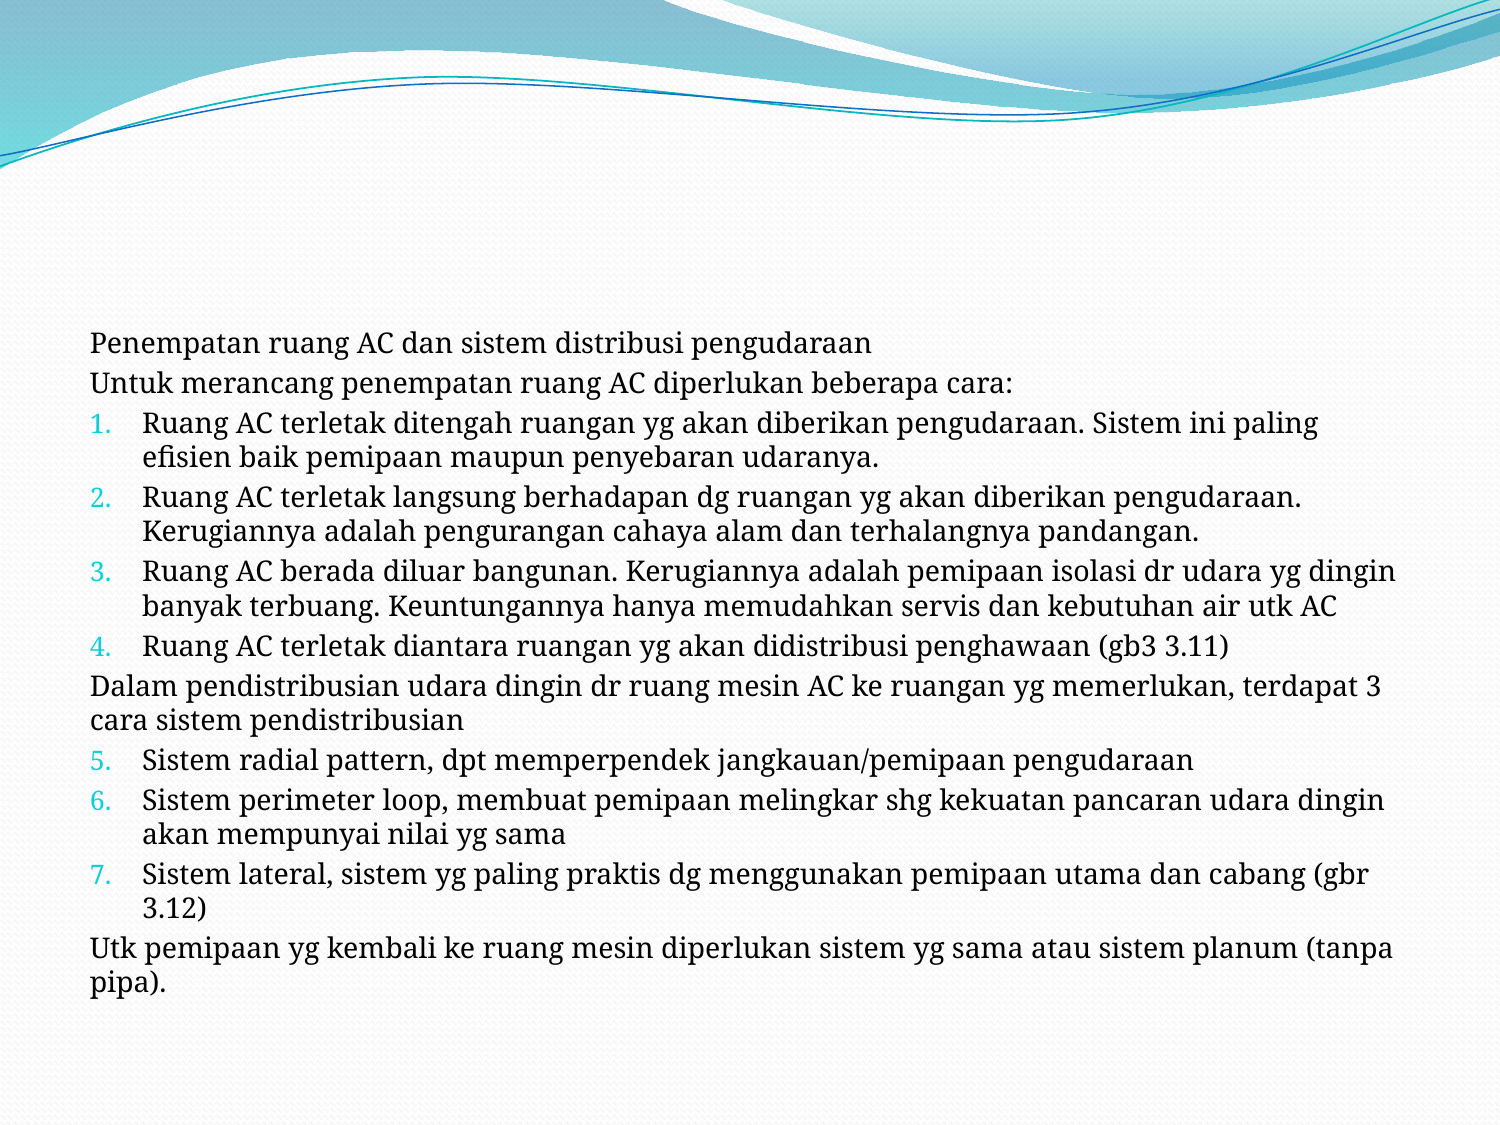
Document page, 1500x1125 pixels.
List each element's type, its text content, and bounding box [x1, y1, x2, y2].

list Penempatan ruang AC dan sistem distribusi pengudaraan Untuk merancang penempatan ruang AC diperlukan beberapa cara: Ruang AC terletak ditengah ruangan yg akan diberikan pengudaraan. Sistem ini paling efisien baik pemipaan maupun penyebaran udaranya. Ruang AC terletak langsung berhadapan dg ruangan yg akan diberikan pengudaraan. Kerugiannya adalah pengurangan cahaya alam dan terhalangnya pandangan. Ruang AC berada diluar bangunan. Kerugiannya adalah pemipaan isolasi dr udara yg dingin banyak terbuang. Keuntungannya hanya memudahkan servis dan kebutuhan air utk AC Ruang AC terletak diantara ruangan yg akan didistribusi penghawaan (gb3 3.11) Dalam pendistribusian udara dingin dr ruang mesin AC ke ruangan yg memerlukan, terdapat 3 cara sistem pendistribusian Sistem radial pattern, dpt memperpendek jangkauan/pemipaan pengudaraan Sistem perimeter loop, membuat pemipaan melingkar shg kekuatan pancaran udara dingin akan mempunyai nilai yg sama Sistem lateral, sistem yg paling praktis dg menggunakan pemipaan utama dan cabang (gbr 3.12) Utk pemipaan yg kembali ke ruang mesin diperlukan sistem yg sama atau sistem planum (tanpa pipa). [75, 317, 1425, 1038]
